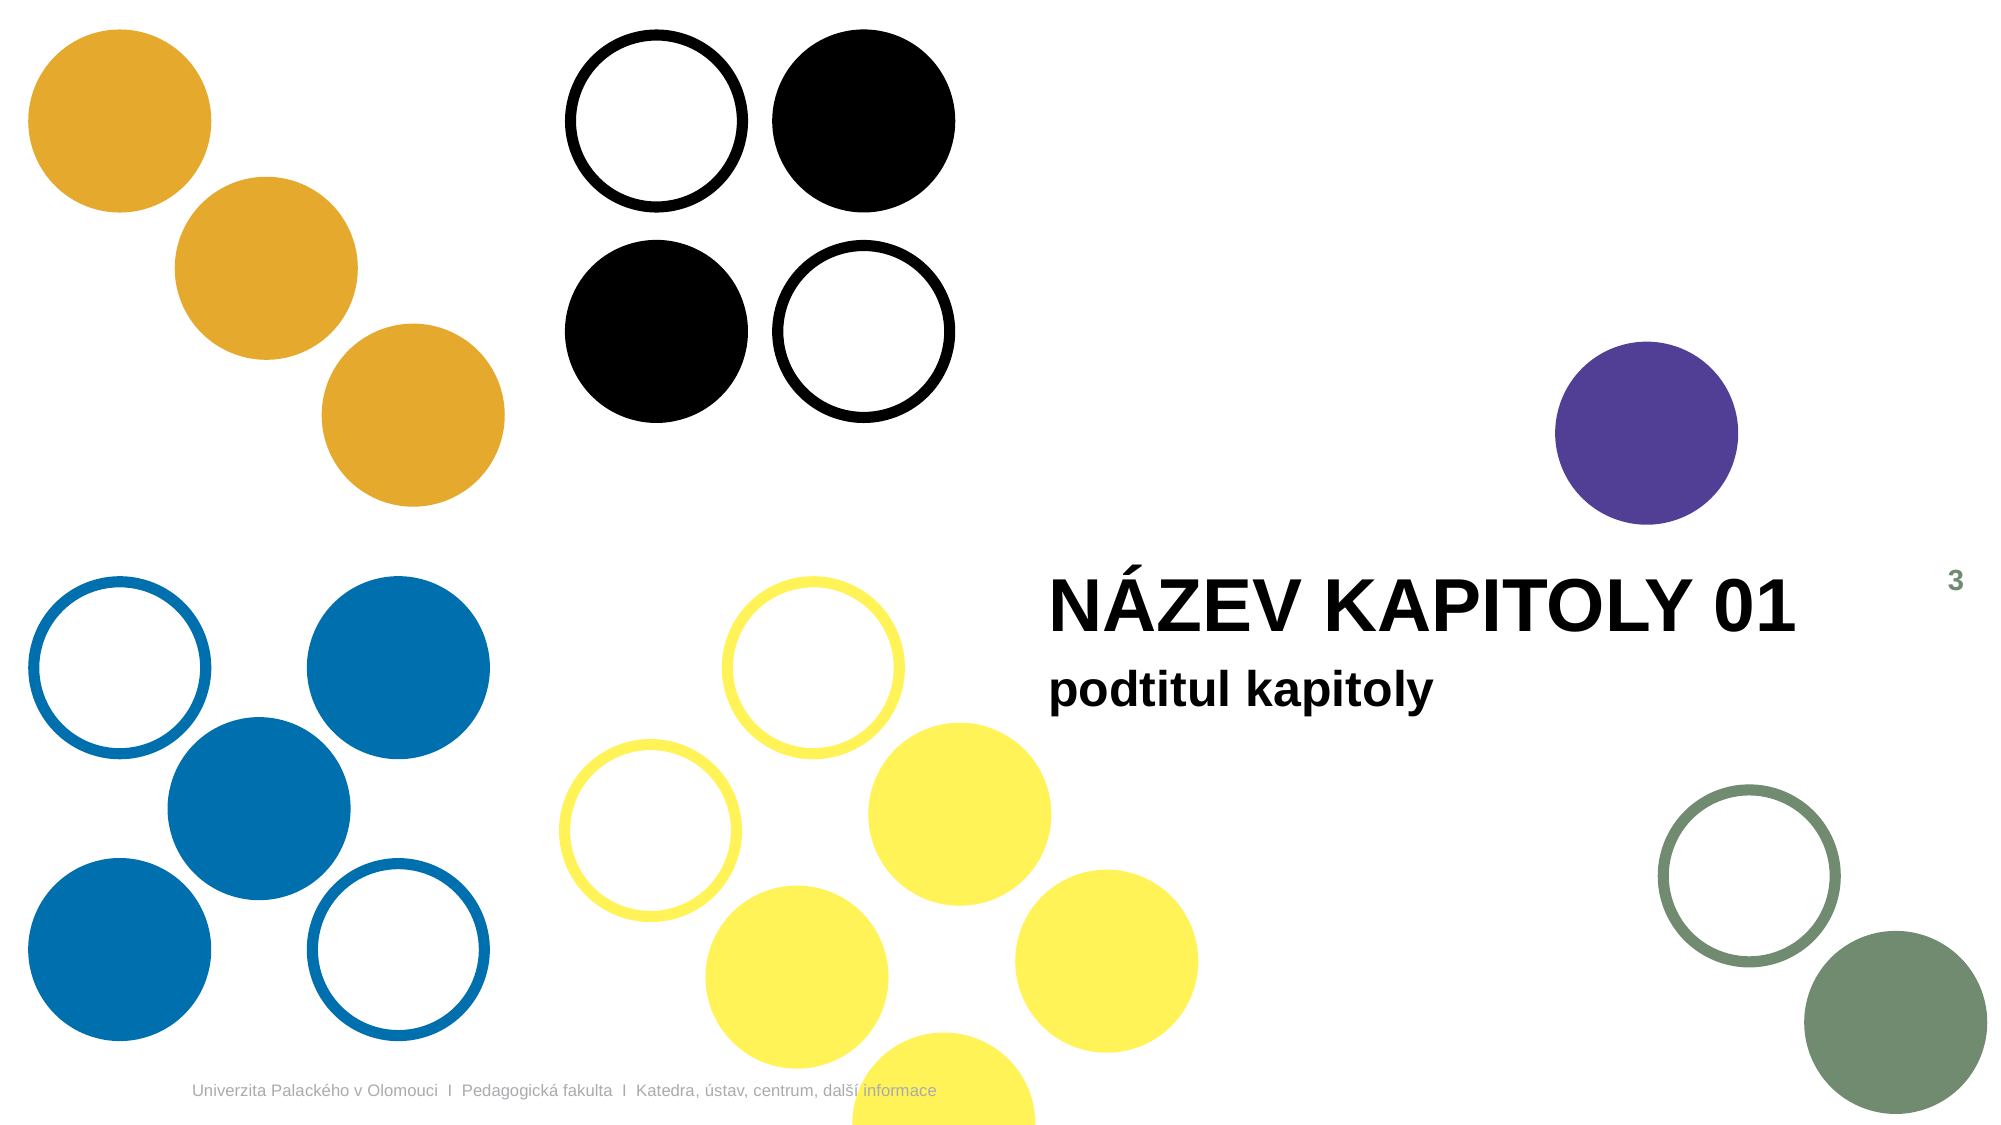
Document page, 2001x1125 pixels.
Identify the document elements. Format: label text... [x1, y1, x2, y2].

title NÁZEV KAPITOLY 01 [1199, 452, 1827, 656]
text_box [1627, 857, 2000, 1041]
text_box [1554, 340, 1740, 526]
subtitle podtitul kapitoly [1199, 655, 1772, 1125]
slide_number 2 [1928, 560, 1979, 596]
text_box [28, 29, 1199, 1125]
